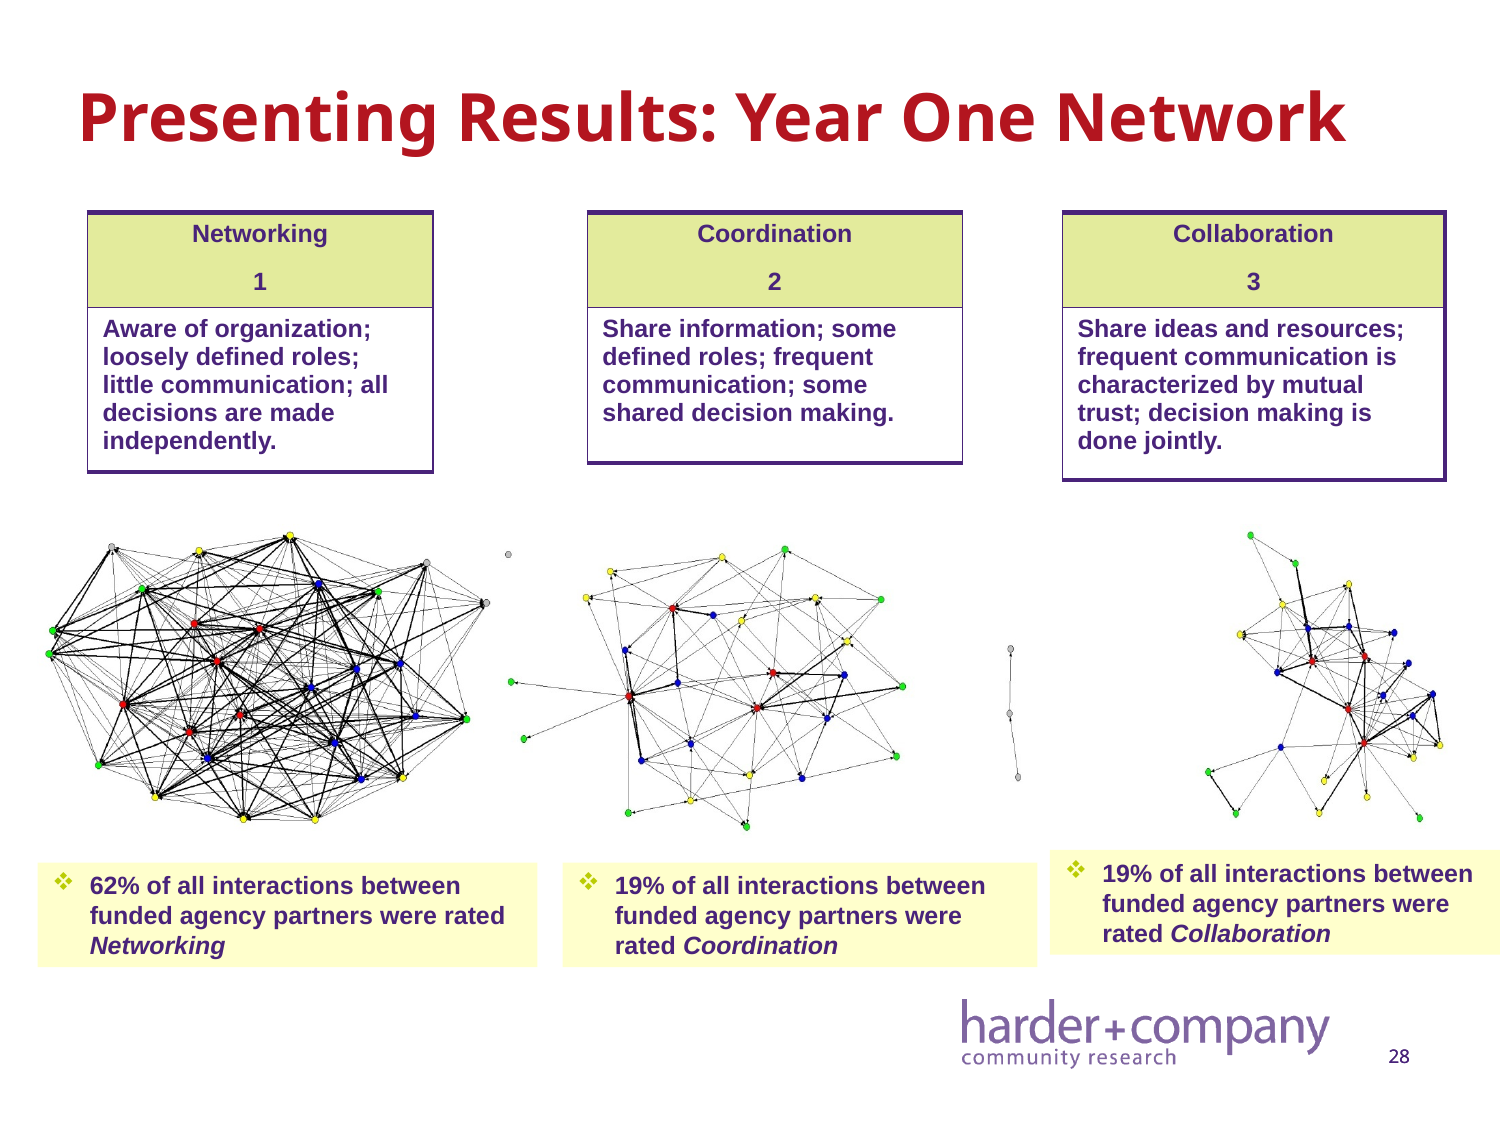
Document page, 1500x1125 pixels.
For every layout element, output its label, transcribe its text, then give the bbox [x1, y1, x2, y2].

table_cell Aware of organization; loosely defined roles; little communication; all decisions are made independently. [88, 308, 432, 470]
text_box 19% of all interactions between funded agency partners were rated Collaboration [1049, 849, 1500, 955]
text_box 62% of all interactions between funded agency partners were rated Networking [37, 862, 538, 968]
text_box Presenting Results: Year One Network [62, 74, 1450, 163]
table_header Coordination 2 [588, 215, 962, 307]
text_box 19% of all interactions between funded agency partners were rated Coordination [562, 862, 1038, 968]
table_cell Share information; some defined roles; frequent communication; some shared decision making. [588, 308, 962, 461]
picture [962, 999, 1330, 1069]
text_box 28 [1074, 1037, 1425, 1113]
table_header Networking 1 [88, 215, 432, 307]
picture [999, 524, 1451, 829]
table_cell Share ideas and resources; frequent communication is characterized by mutual trust; decision making is done jointly. [1063, 308, 1443, 478]
table_header Collaboration 3 [1063, 215, 1443, 307]
picture [37, 524, 988, 838]
